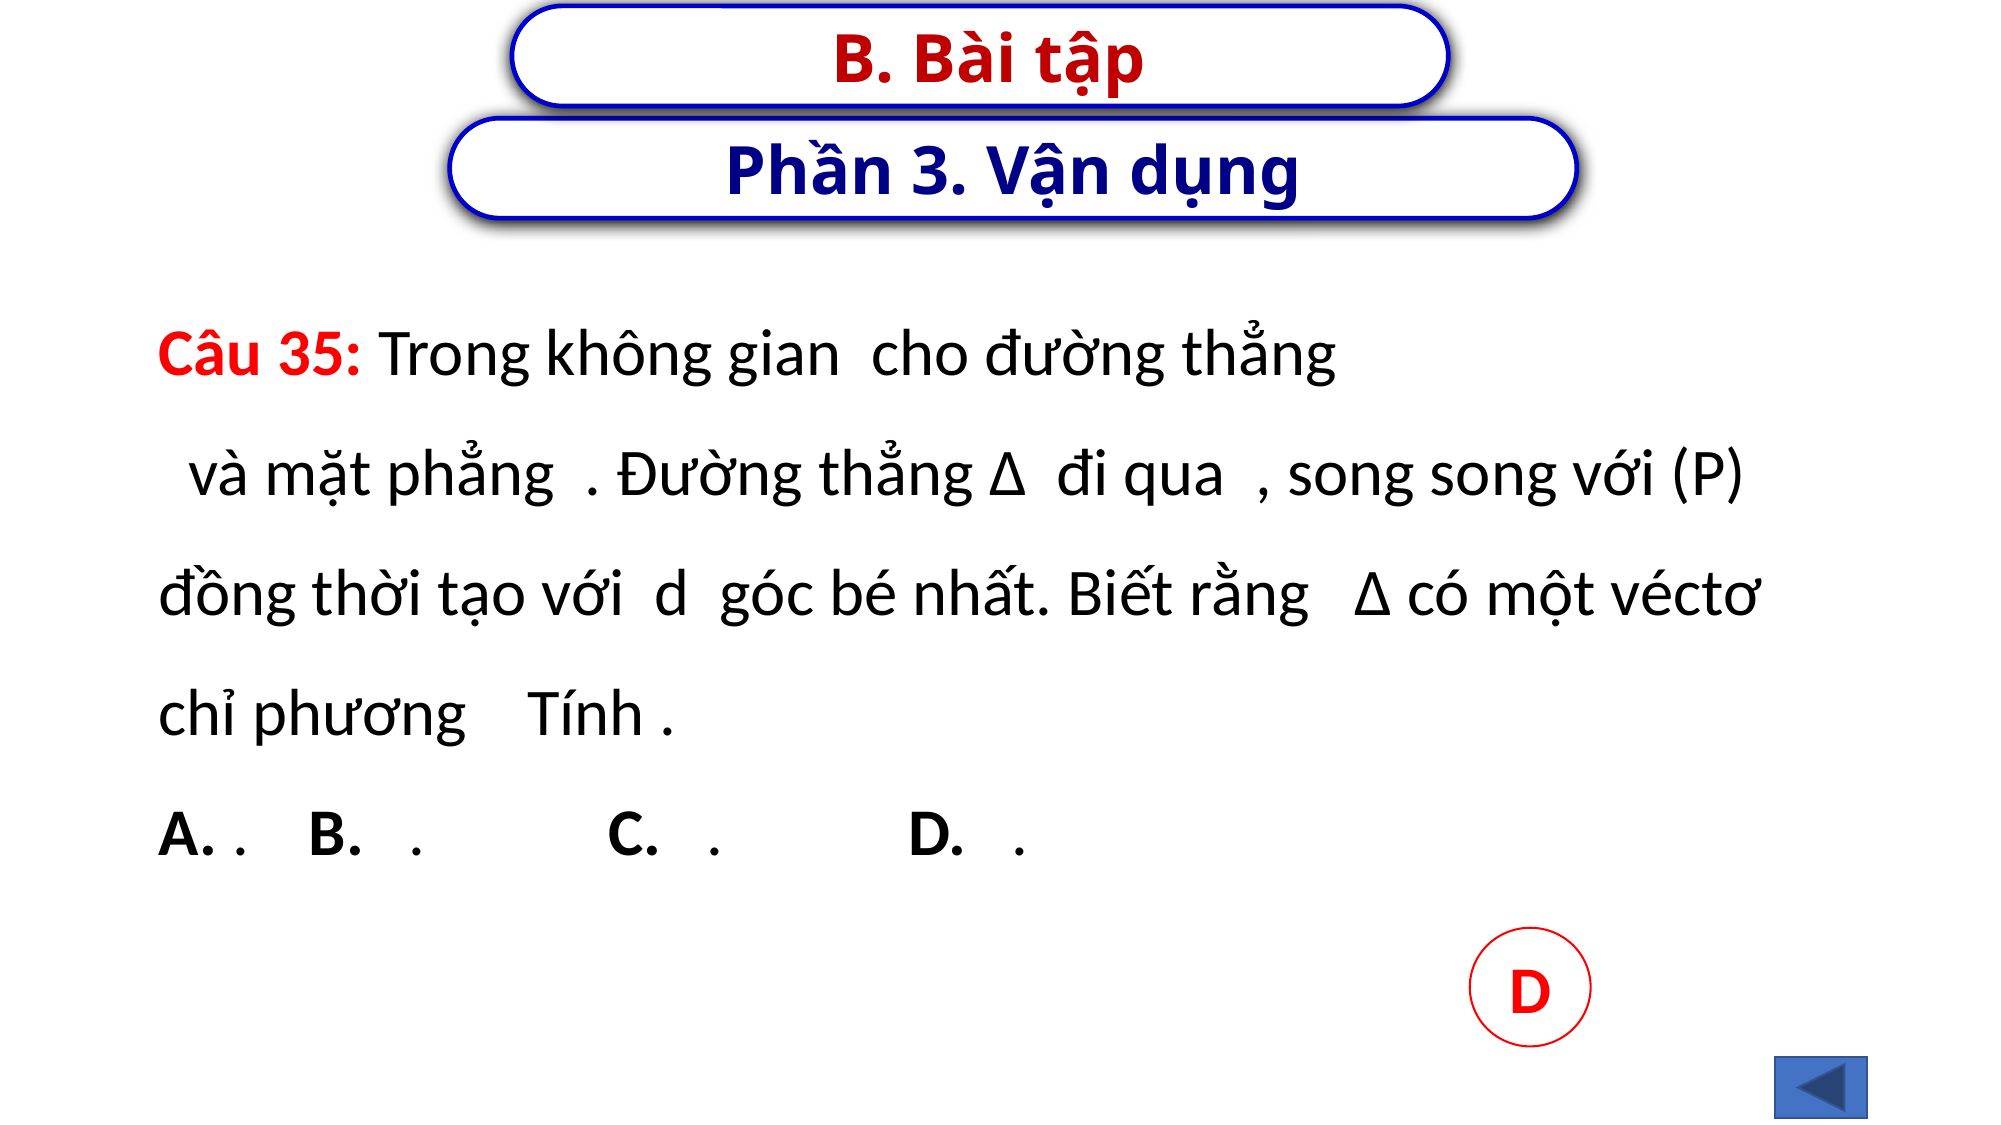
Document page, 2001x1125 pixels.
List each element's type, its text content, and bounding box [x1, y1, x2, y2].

text_box D [1468, 926, 1592, 1048]
text_box Phần 3. Vận dụng [449, 118, 1577, 219]
text_box [1774, 1056, 1868, 1119]
text_box B. Bài tập [511, 5, 1449, 106]
